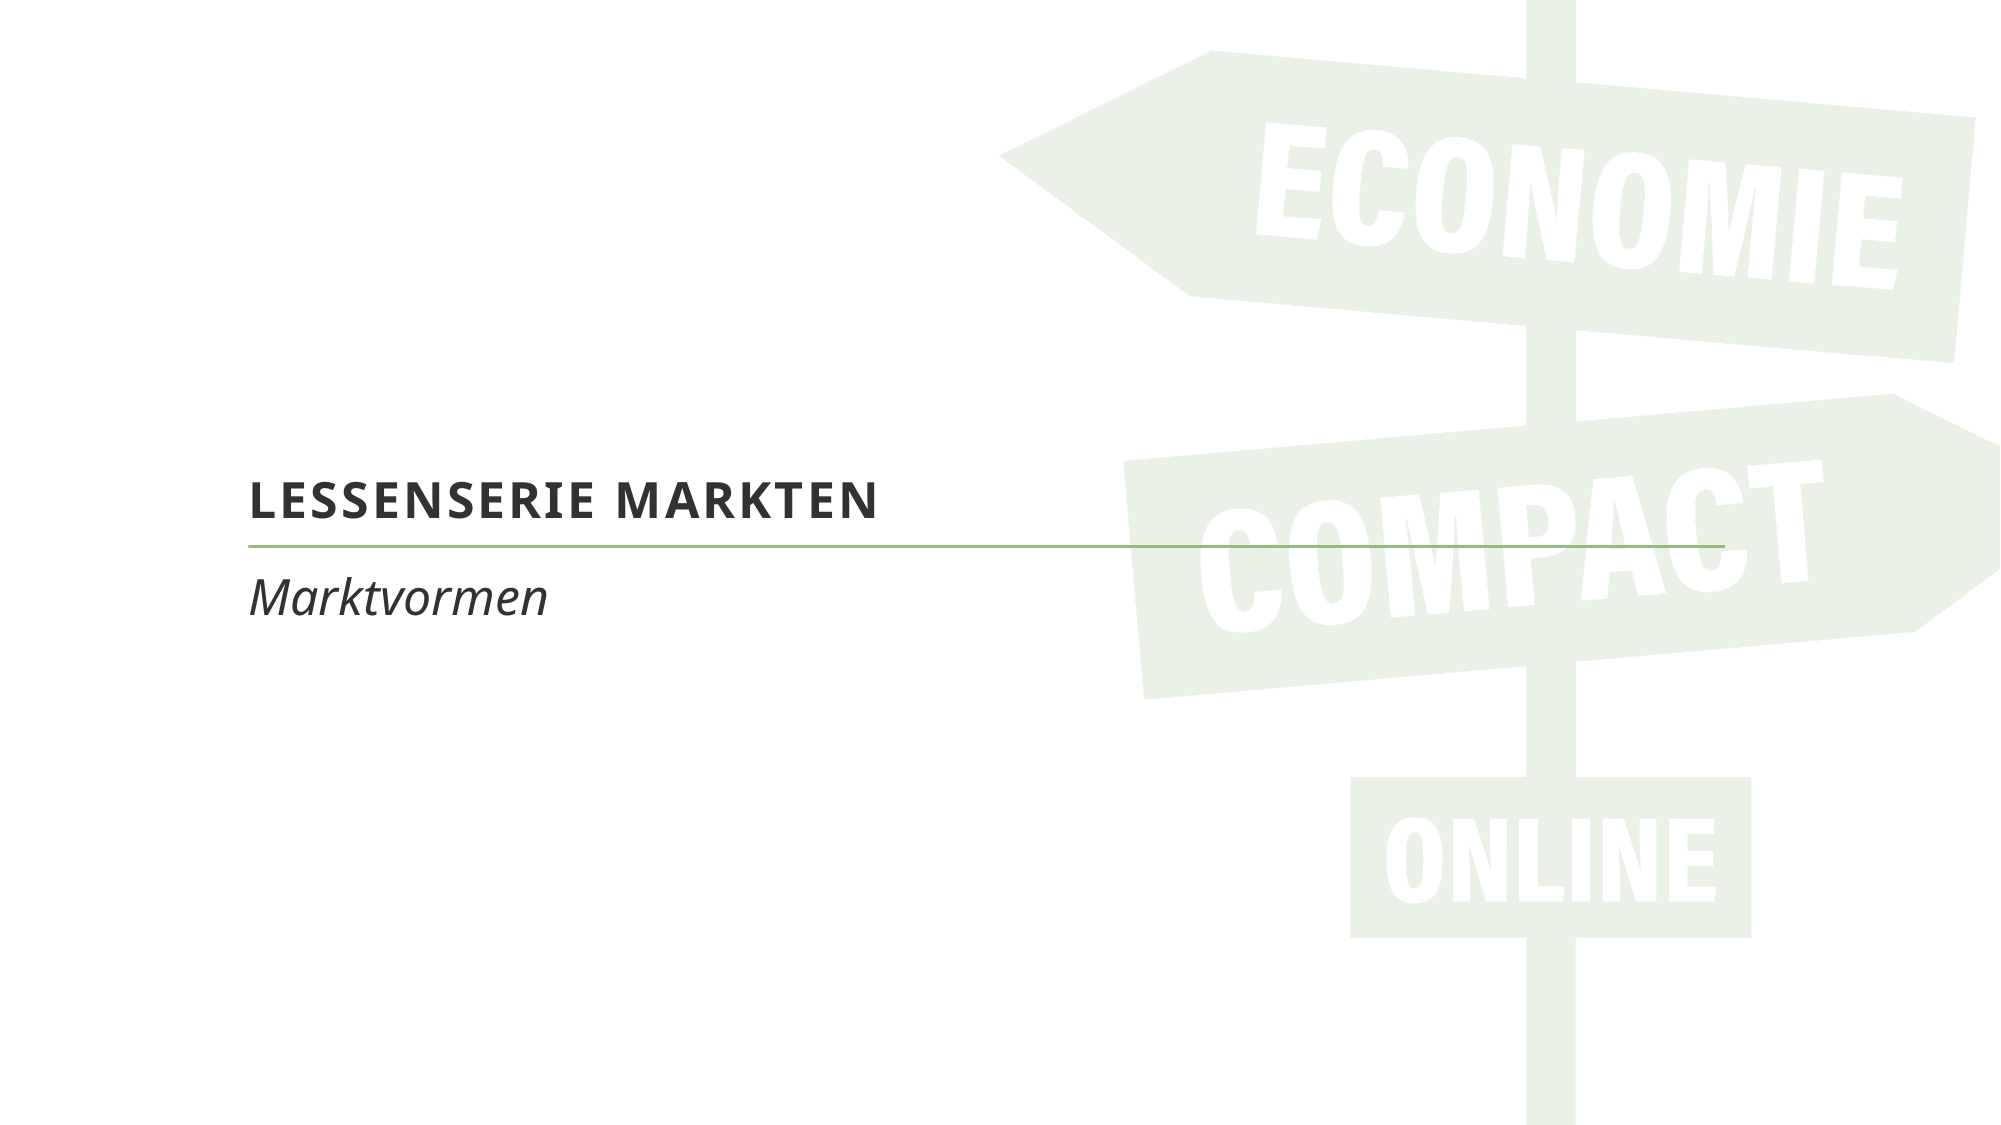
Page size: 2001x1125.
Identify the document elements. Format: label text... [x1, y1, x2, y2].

picture [999, 0, 2001, 1125]
list Marktvormen [248, 572, 1725, 845]
title Lessenserie markten [248, 299, 1725, 530]
